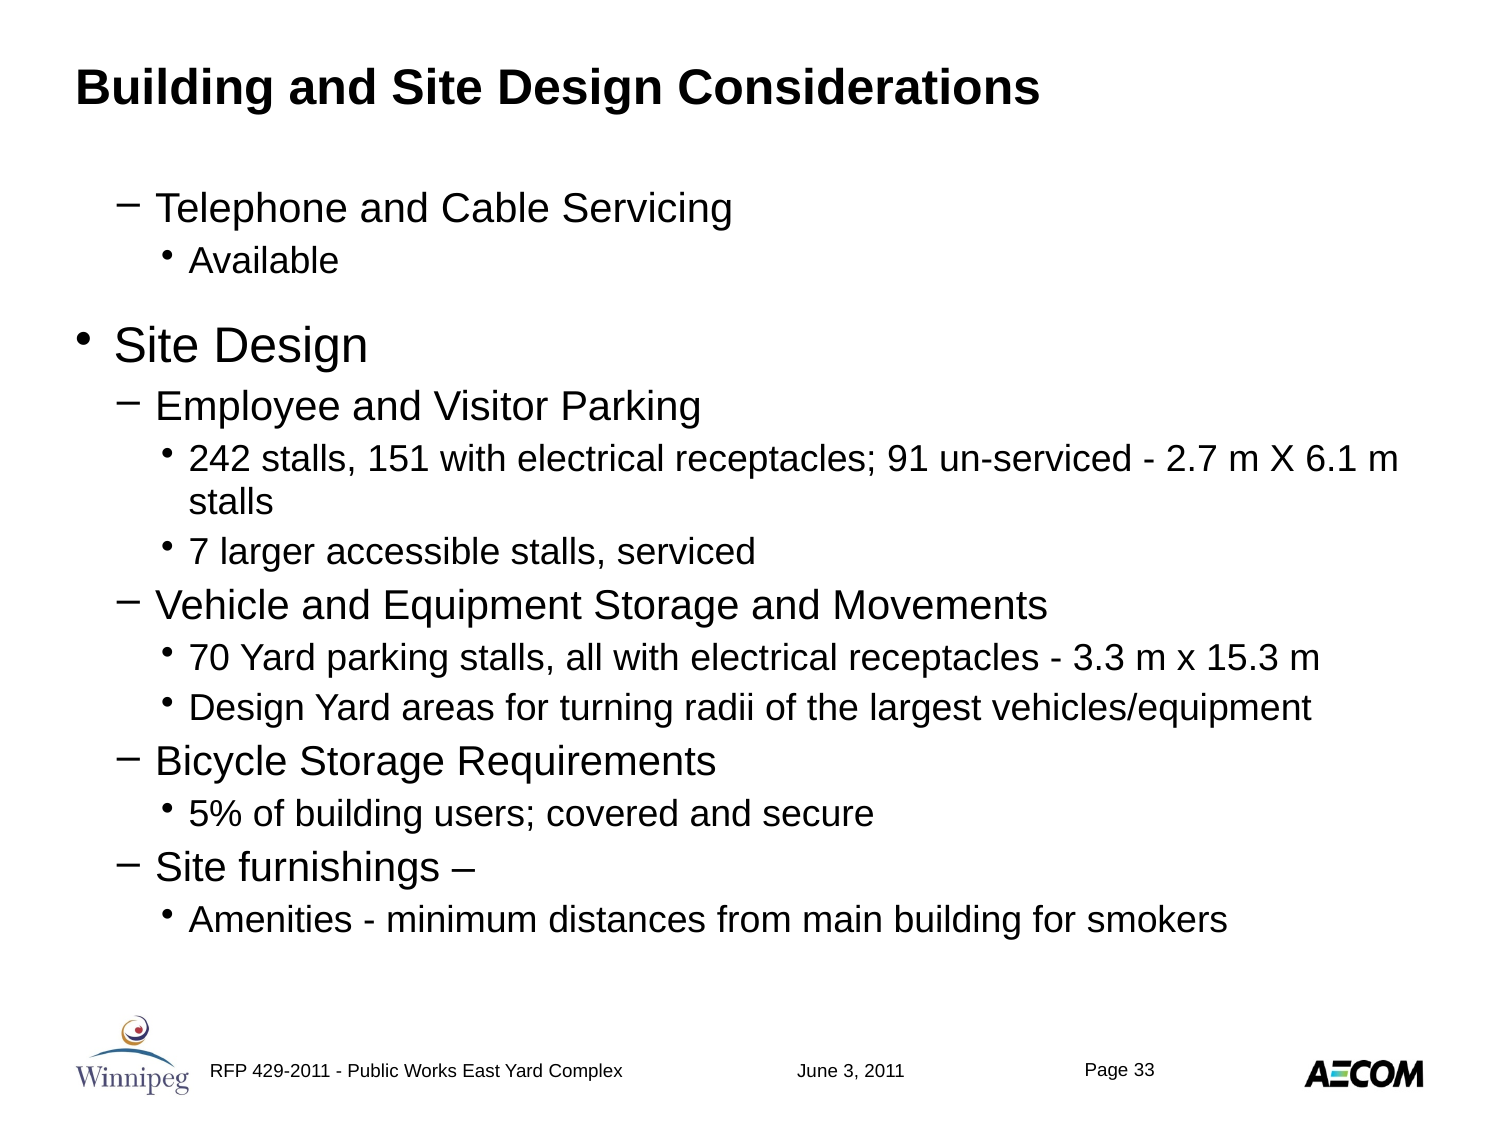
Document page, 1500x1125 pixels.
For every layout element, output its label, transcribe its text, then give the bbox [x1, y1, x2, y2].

list Telephone and Cable Servicing Available Site Design Employee and Visitor Parking 242 stalls, 151 with electrical receptacles; 91 un-serviced - 2.7 m X 6.1 m stalls 7 larger accessible stalls, serviced Vehicle and Equipment Storage and Movements 70 Yard parking stalls, all with electrical receptacles - 3.3 m x 15.3 m Design Yard areas for turning radii of the largest vehicles/equipment Bicycle Storage Requirements 5% of building users; covered and secure Site furnishings – Amenities - minimum distances from main building for smokers [74, 184, 1426, 928]
picture [1291, 1047, 1436, 1100]
title Building and Site Design Considerations [74, 53, 1424, 165]
picture [61, 1006, 206, 1101]
